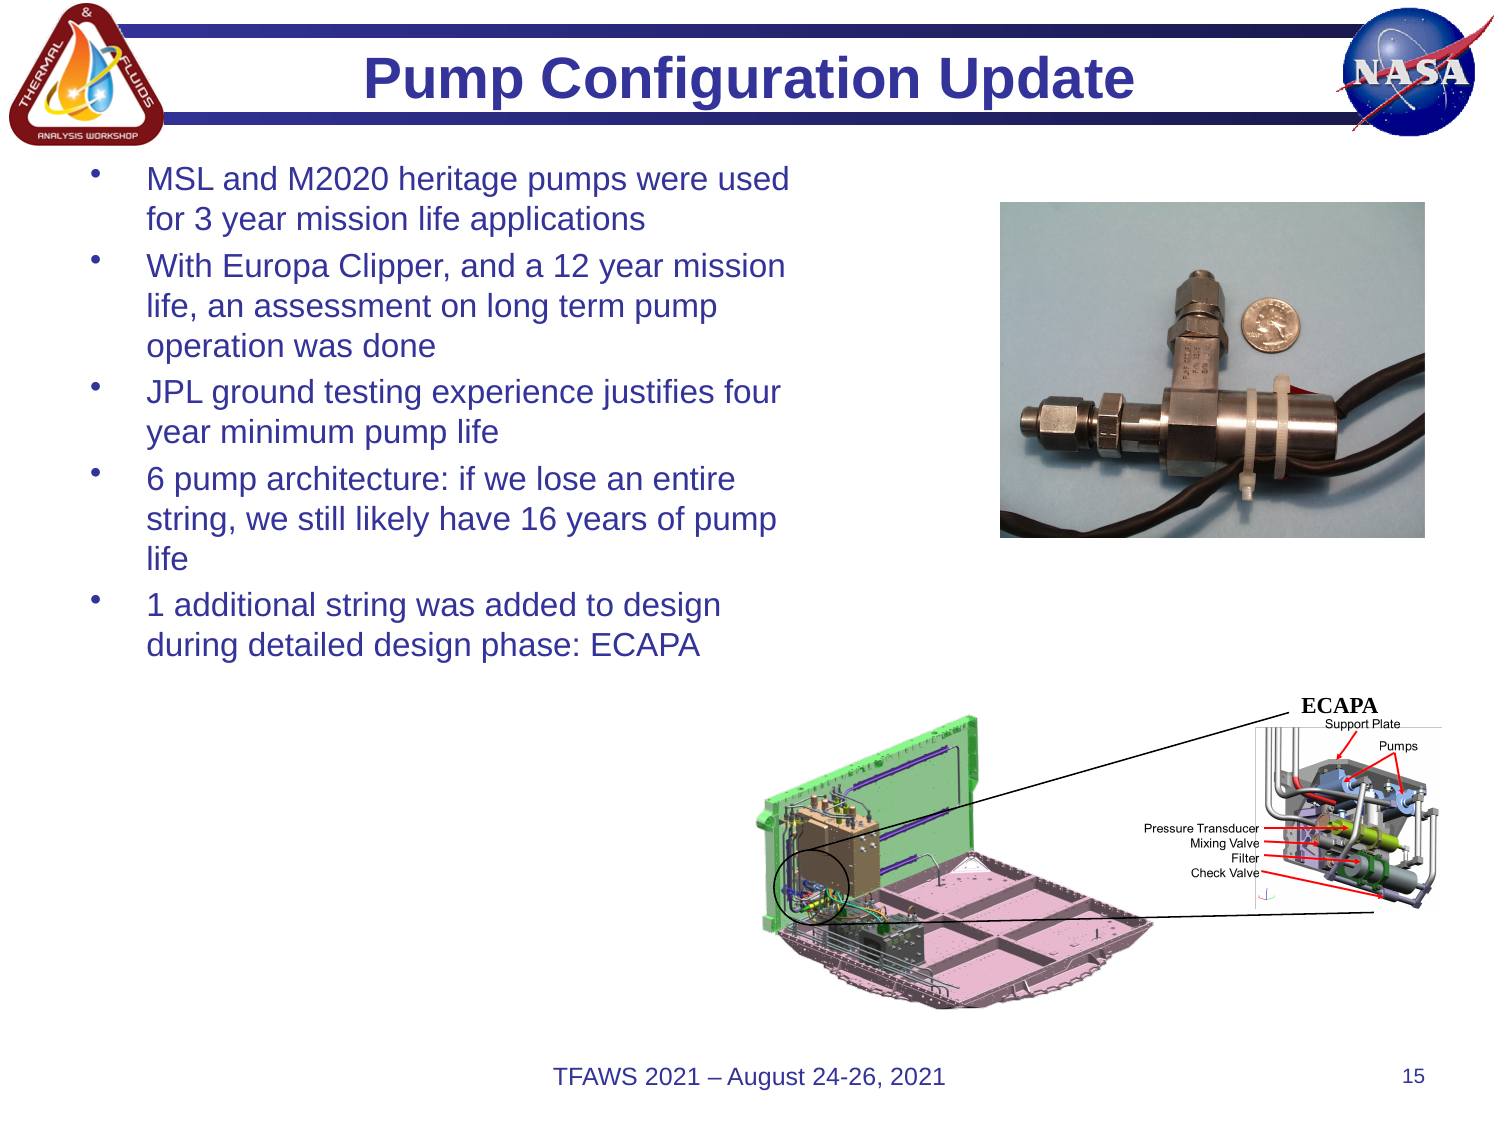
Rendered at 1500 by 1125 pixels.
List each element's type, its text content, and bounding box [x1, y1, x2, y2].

title Pump Configuration Update [74, 30, 1426, 119]
list MSL and M2020 heritage pumps were used for 3 year mission life applications With Europa Clipper, and a 12 year mission life, an assessment on long term pump operation was done JPL ground testing experience justifies four year minimum pump life 6 pump architecture: if we lose an entire string, we still likely have 16 years of pump life 1 additional string was added to design during detailed design phase: ECAPA [74, 149, 826, 1038]
footer TFAWS 2021 – August 24-26, 2021 [449, 1049, 1051, 1101]
text_box ECAPA [1286, 683, 1394, 710]
picture [1325, 0, 1500, 149]
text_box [808, 712, 1290, 851]
picture [749, 712, 1442, 1013]
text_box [808, 912, 1375, 926]
picture [9, 3, 165, 146]
slide_number 15 [1112, 1049, 1426, 1101]
picture [999, 202, 1426, 538]
